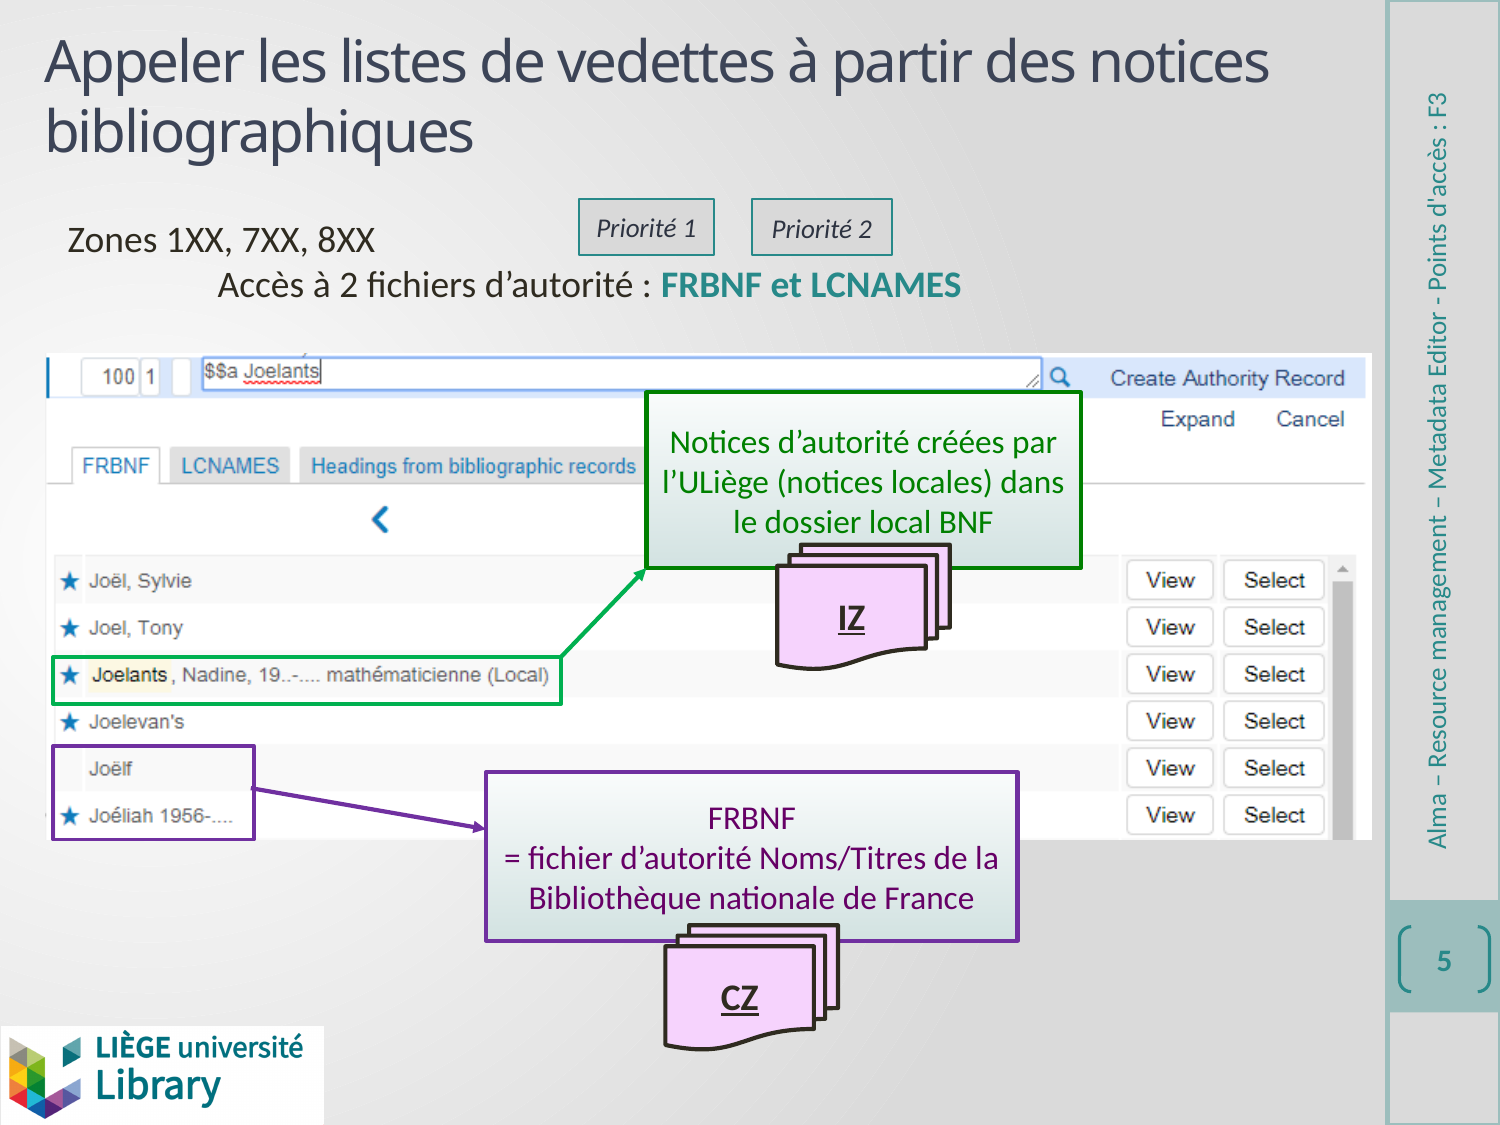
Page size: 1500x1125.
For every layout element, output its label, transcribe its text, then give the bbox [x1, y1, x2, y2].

picture [1, 1026, 324, 1125]
text_box Priorité 2 [750, 197, 894, 257]
text_box Zones 1XX, 7XX, 8XX Accès à 2 fichiers d’autorité : FRBNF et LCNAMES [53, 208, 1372, 313]
text_box Priorité 1 [577, 197, 716, 257]
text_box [250, 787, 487, 830]
text_box CZ [663, 923, 841, 1052]
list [44, 353, 1373, 841]
title Appeler les listes de vedettes à partir des notices bibliographiques [29, 0, 1365, 188]
text_box FRBNF = fichier d’autorité Noms/Titres de la Bibliothèque nationale de France [484, 846, 1020, 943]
footer Alma – Resource management – Metadata Editor - Points d'accès : F3 [1411, 31, 1472, 865]
slide_number 5 [1397, 925, 1492, 994]
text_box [560, 567, 647, 658]
